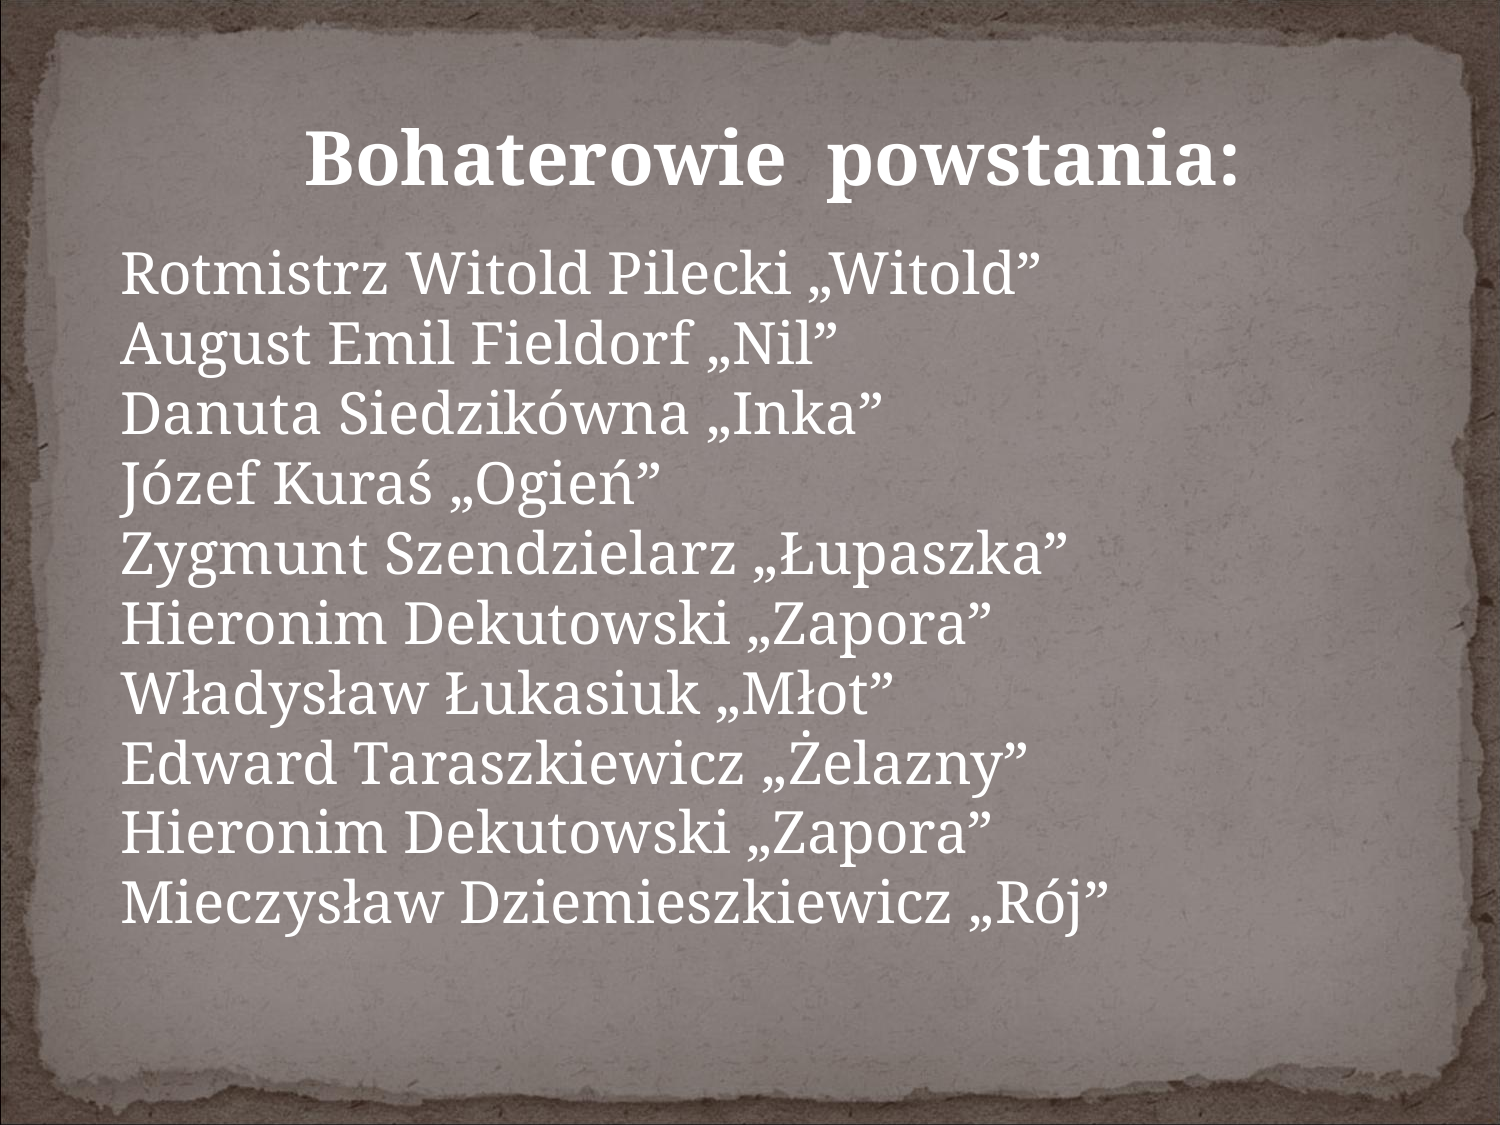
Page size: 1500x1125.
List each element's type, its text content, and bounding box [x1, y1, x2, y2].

picture [0, 0, 1500, 1125]
text_box Bohaterowie powstania: Rotmistrz Witold Pilecki „Witold” August Emil Fieldorf „Nil” Danuta Siedzikówna „Inka” Józef Kuraś „Ogień” Zygmunt Szendzielarz „Łupaszka” Hieronim Dekutowski „Zapora” Władysław Łukasiuk „Młot” Edward Taraszkiewicz „Żelazny” Hieronim Dekutowski „Zapora” Mieczysław Dziemieszkiewicz „Rój” [105, 58, 1442, 943]
